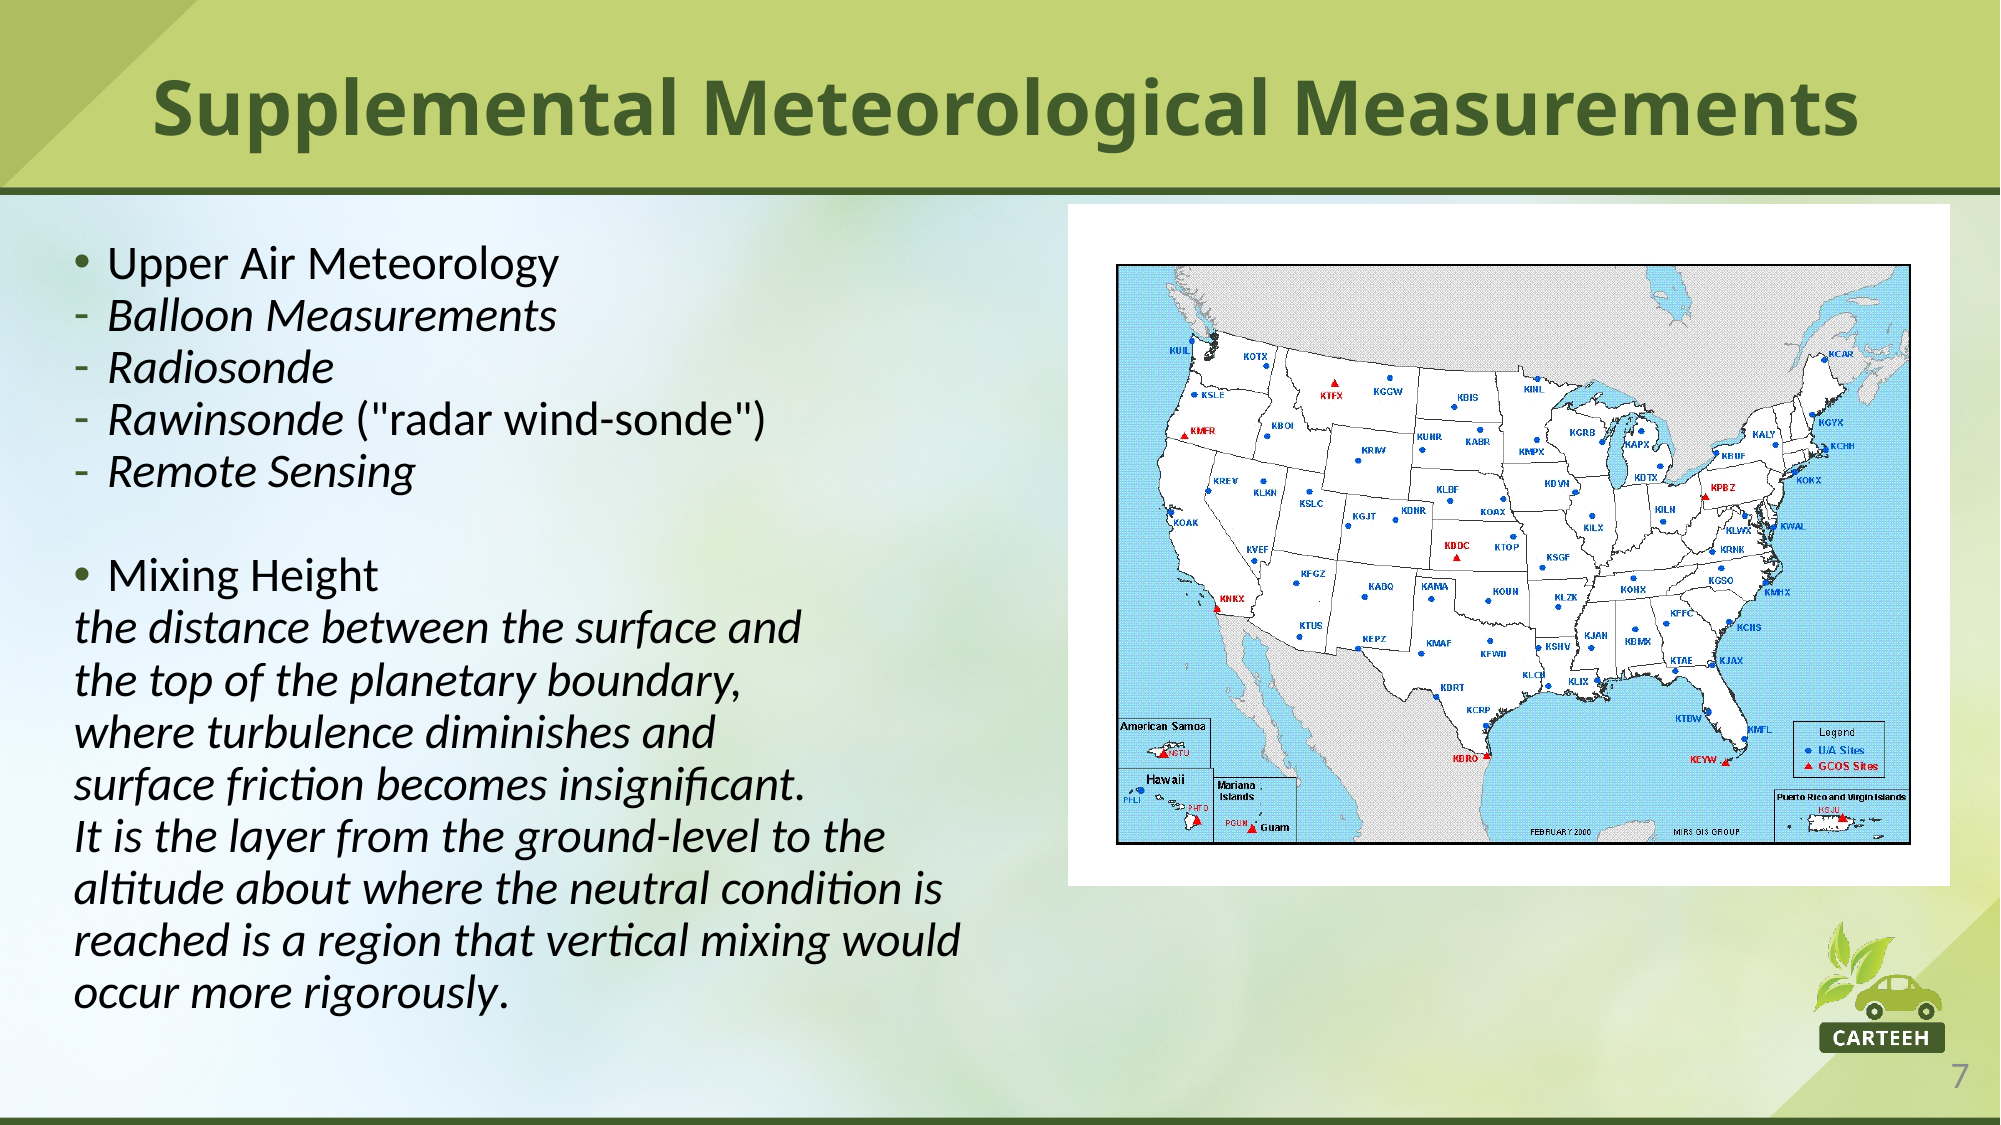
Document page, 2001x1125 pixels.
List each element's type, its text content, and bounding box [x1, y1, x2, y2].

title Supplemental Meteorological Measurements [137, 34, 2000, 188]
text_box Upper Air Meteorology Balloon Measurements Radiosonde Rawinsonde ("radar wind-sonde") Remote Sensing Mixing Height the distance between the surface and the top of the planetary boundary, where turbulence diminishes and surface friction becomes insignificant. It is the layer from the ground-level to the altitude about where the neutral condition is reached is a region that vertical mixing would occur more rigorously. [58, 230, 1797, 1033]
picture [1813, 920, 1945, 1053]
picture [1068, 204, 1950, 886]
